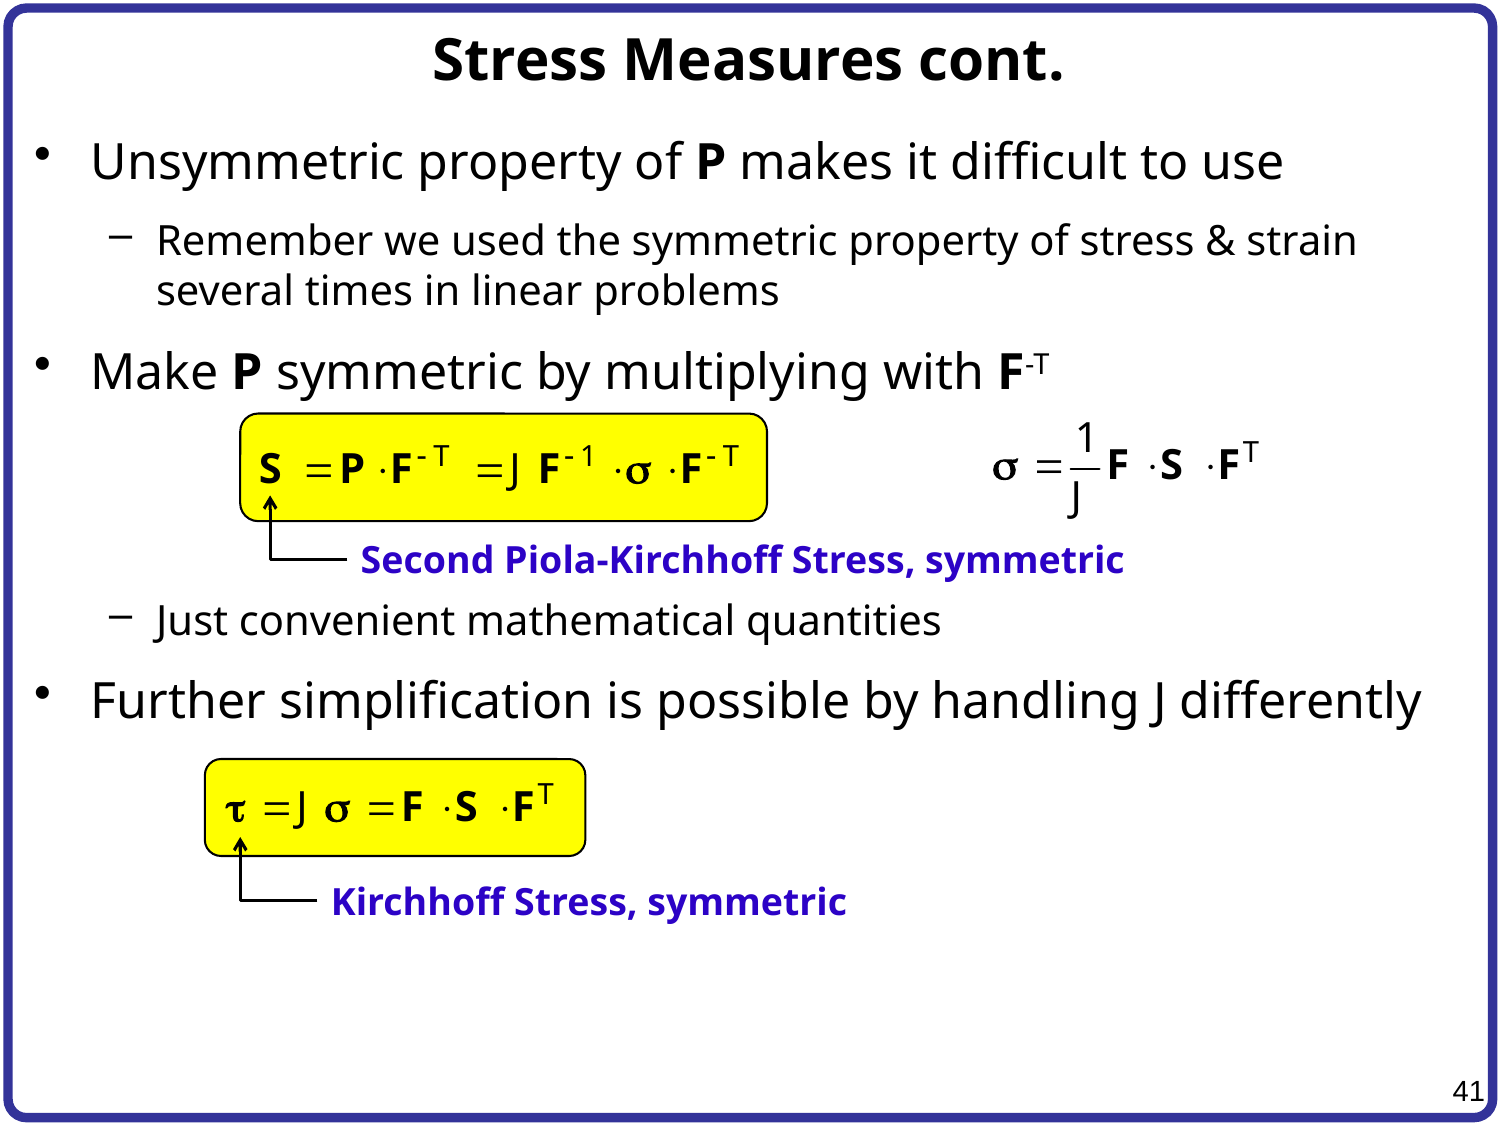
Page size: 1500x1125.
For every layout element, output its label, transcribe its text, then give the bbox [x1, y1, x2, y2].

list Unsymmetric property of P makes it difficult to use Remember we used the symmetric property of stress & strain several times in linear problems Make P symmetric by multiplying with F-T Just convenient mathematical quantities Further simplification is possible by handling J differently [18, 121, 1481, 1086]
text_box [255, 434, 748, 492]
title Stress Measures cont. [6, 7, 1492, 106]
text_box [233, 839, 316, 902]
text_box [989, 410, 1269, 519]
text_box Second Piola-Kirchhoff Stress, symmetric [345, 528, 1158, 589]
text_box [223, 772, 564, 830]
text_box Kirchhoff Stress, symmetric [316, 870, 881, 931]
text_box [262, 499, 345, 560]
